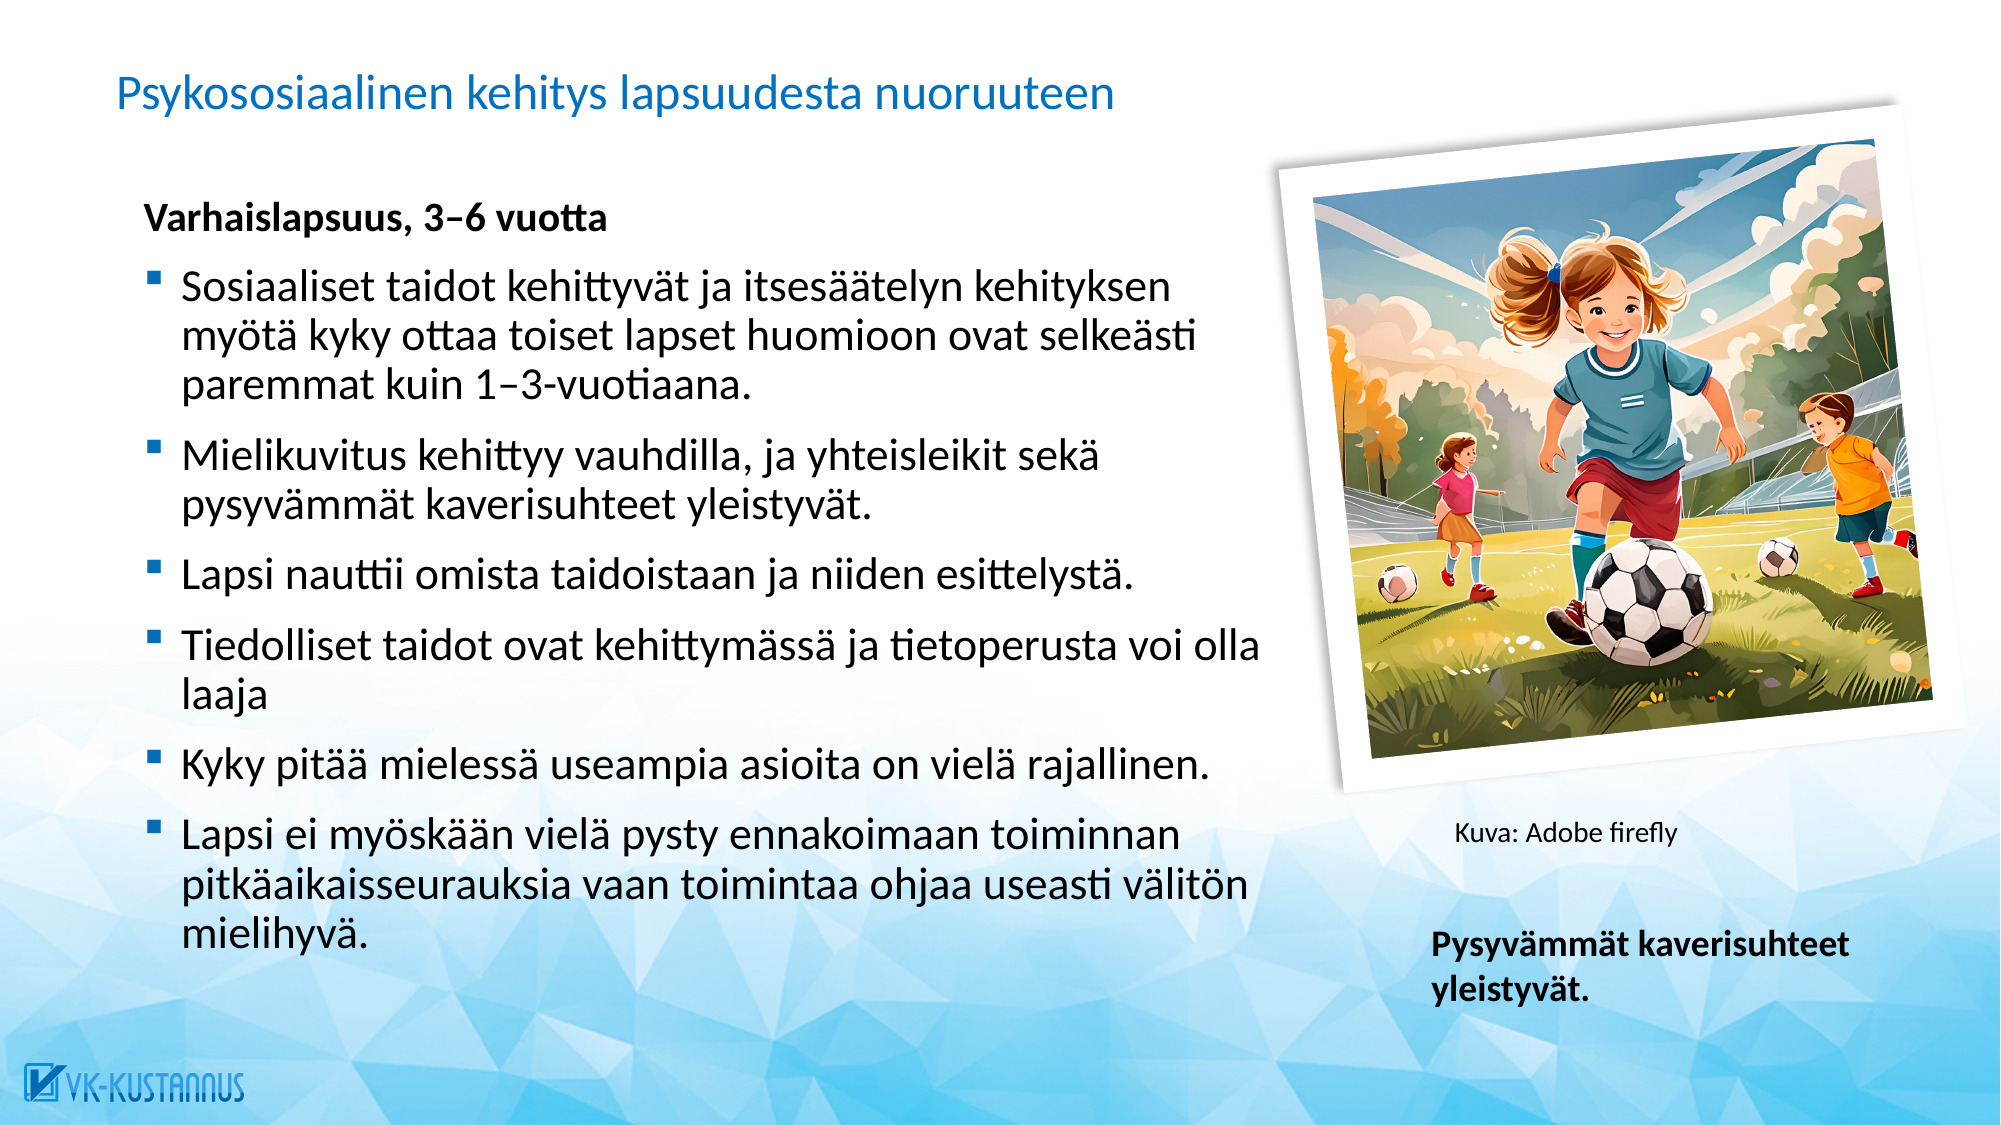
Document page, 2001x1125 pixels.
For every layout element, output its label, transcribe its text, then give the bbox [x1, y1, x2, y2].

text_box Kuva: Adobe firefly [1440, 805, 1694, 856]
picture [0, 0, 2001, 1125]
text_box Pysyvämmät kaverisuhteet yleistyvät. [1416, 911, 1871, 1017]
picture [1313, 139, 1932, 758]
text_box Varhaislapsuus, 3–6 vuotta Sosiaaliset taidot kehittyvät ja itsesäätelyn kehityksen myötä kyky ottaa toiset lapset huomioon ovat selkeästi paremmat kuin 1–3-vuotiaana. Mielikuvitus kehittyy vauhdilla, ja yhteisleikit sekä pysyvämmät kaverisuhteet yleistyvät. Lapsi nauttii omista taidoistaan ja niiden esittelystä. Tiedolliset taidot ovat kehittymässä ja tietoperusta voi olla laaja Kyky pitää mielessä useampia asioita on vielä rajallinen. Lapsi ei myöskään vielä pysty ennakoimaan toiminnan pitkäaikaisseurauksia vaan toimintaa ohjaa useasti välitön mielihyvä. [128, 188, 1307, 1125]
text_box Psykososiaalinen kehitys lapsuudesta nuoruuteen [101, 51, 1941, 127]
